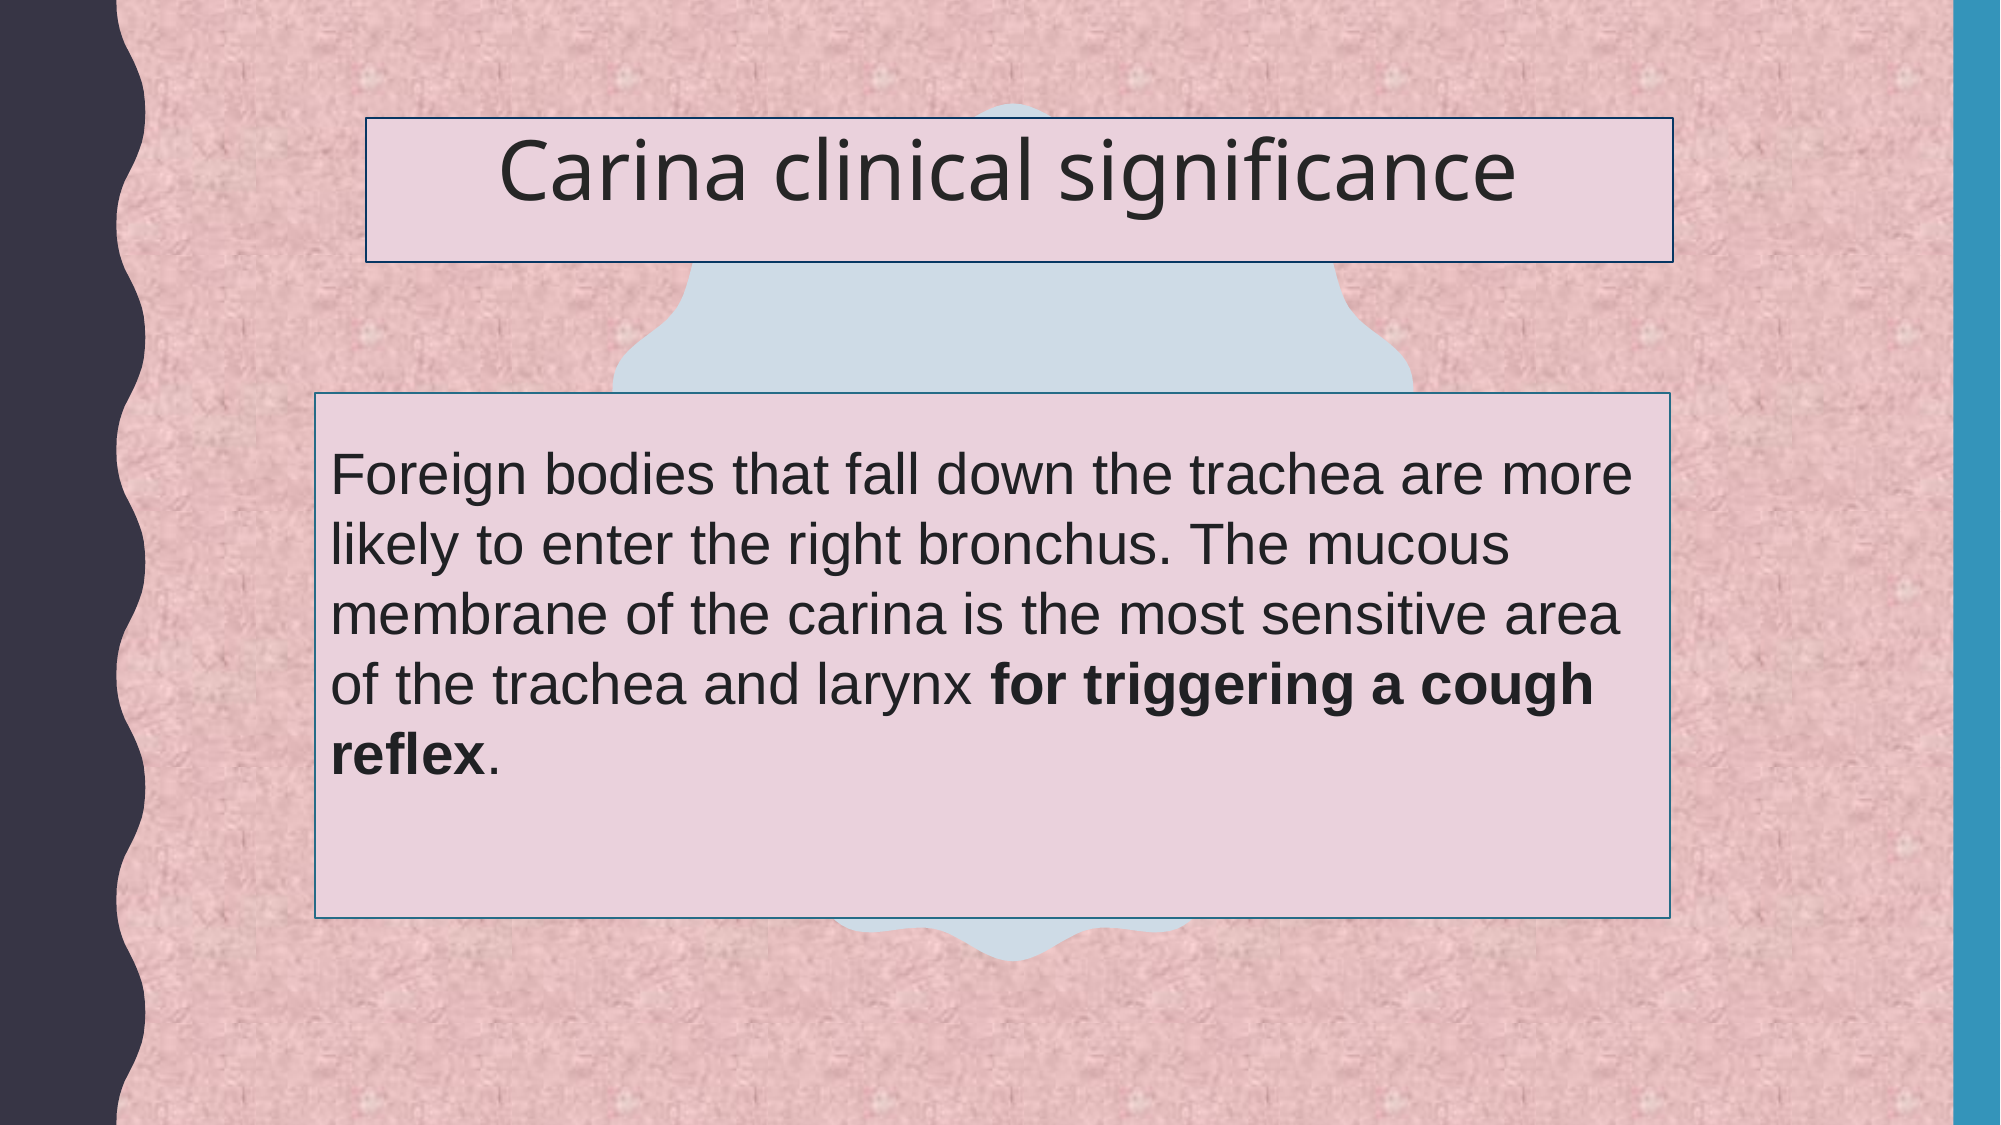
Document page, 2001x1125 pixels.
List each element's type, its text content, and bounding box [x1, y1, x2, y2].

text_box Carina clinical significance [365, 117, 1673, 262]
text_box Foreign bodies that fall down the trachea are more likely to enter the right bronchus. The mucous membrane of the carina is the most sensitive area of the trachea and larynx for triggering a cough reflex. [315, 393, 1670, 919]
picture [117, 0, 1953, 1125]
